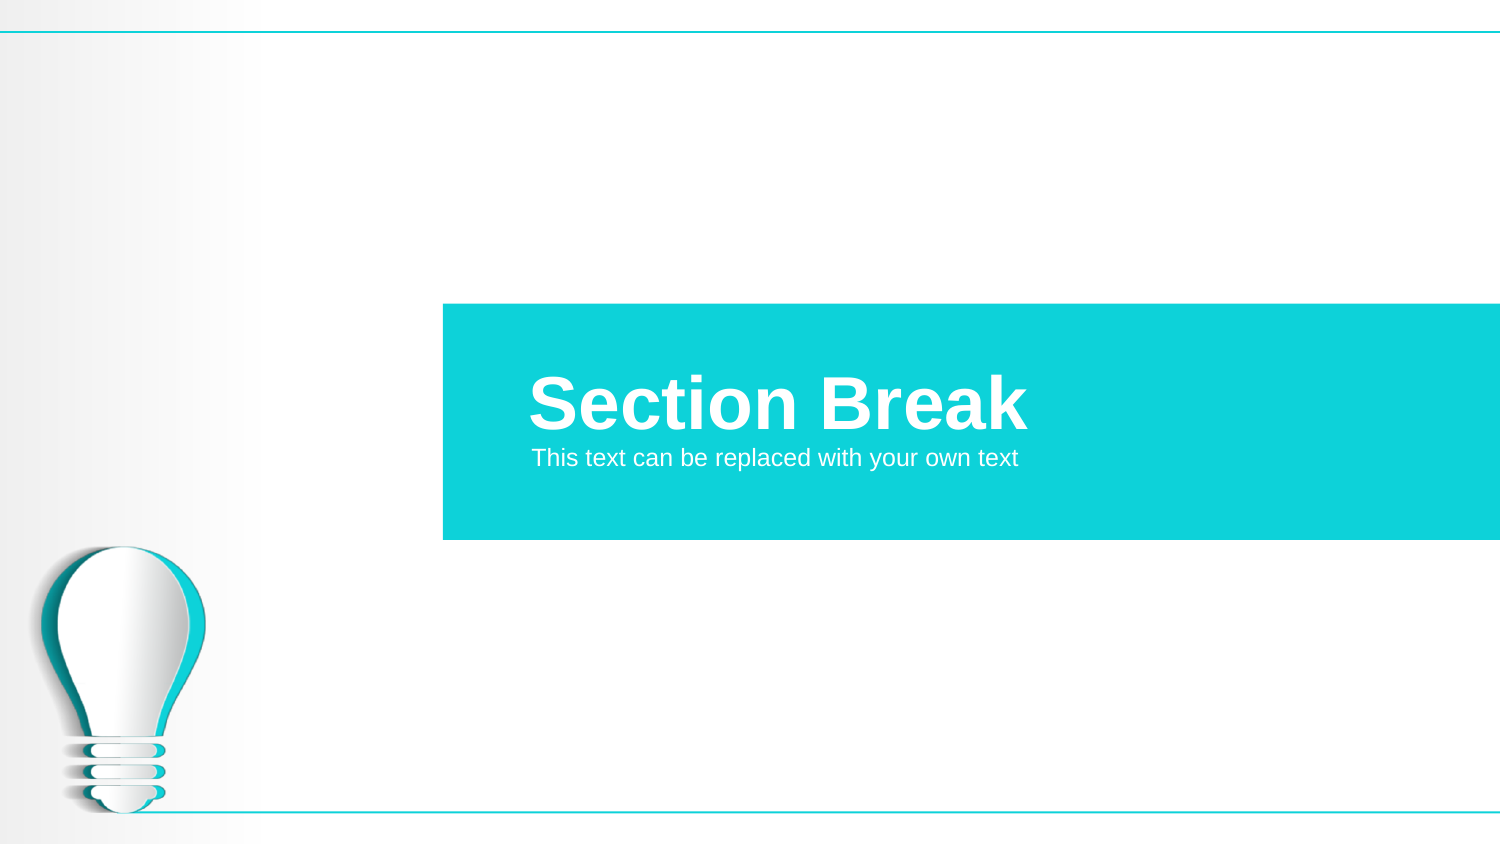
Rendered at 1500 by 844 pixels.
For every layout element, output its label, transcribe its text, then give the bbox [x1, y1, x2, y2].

picture [27, 546, 206, 813]
title Section Break [513, 366, 1412, 432]
list This text can be replaced with your own text [513, 440, 1412, 473]
